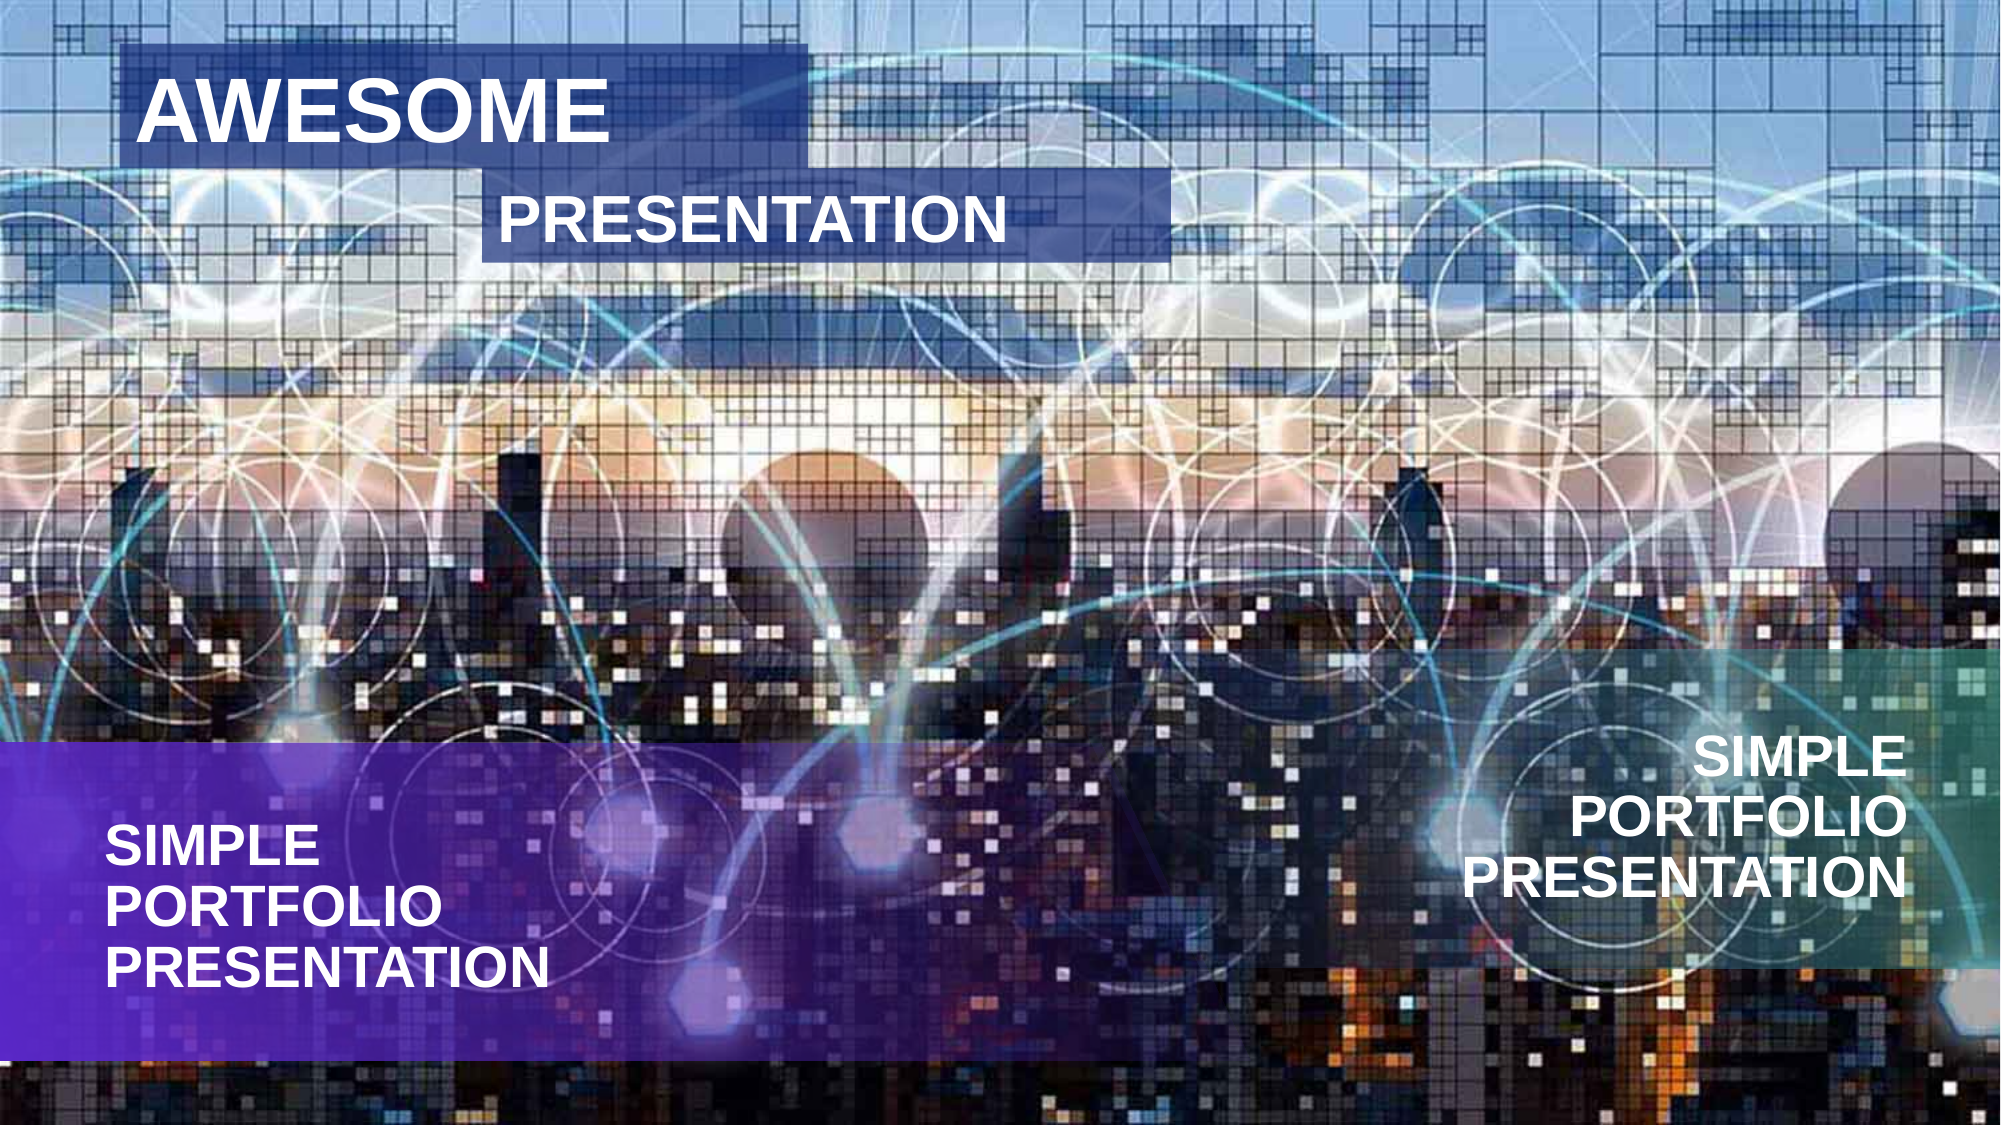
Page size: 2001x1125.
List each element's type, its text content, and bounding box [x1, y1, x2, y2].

text_box [0, 740, 1252, 1062]
text_box [1044, 648, 2000, 970]
picture [0, 0, 2001, 1125]
text_box AWESOME [119, 43, 809, 169]
text_box PORTFOLIO [104, 875, 479, 931]
text_box PRESENTATION [1454, 846, 1924, 902]
text_box SIMPLE [1667, 725, 1924, 780]
text_box SIMPLE [104, 815, 361, 870]
text_box PORTFOLIO [1548, 786, 1924, 841]
text_box PRESENTATION [482, 168, 1171, 263]
text_box PRESENTATION [104, 936, 574, 992]
